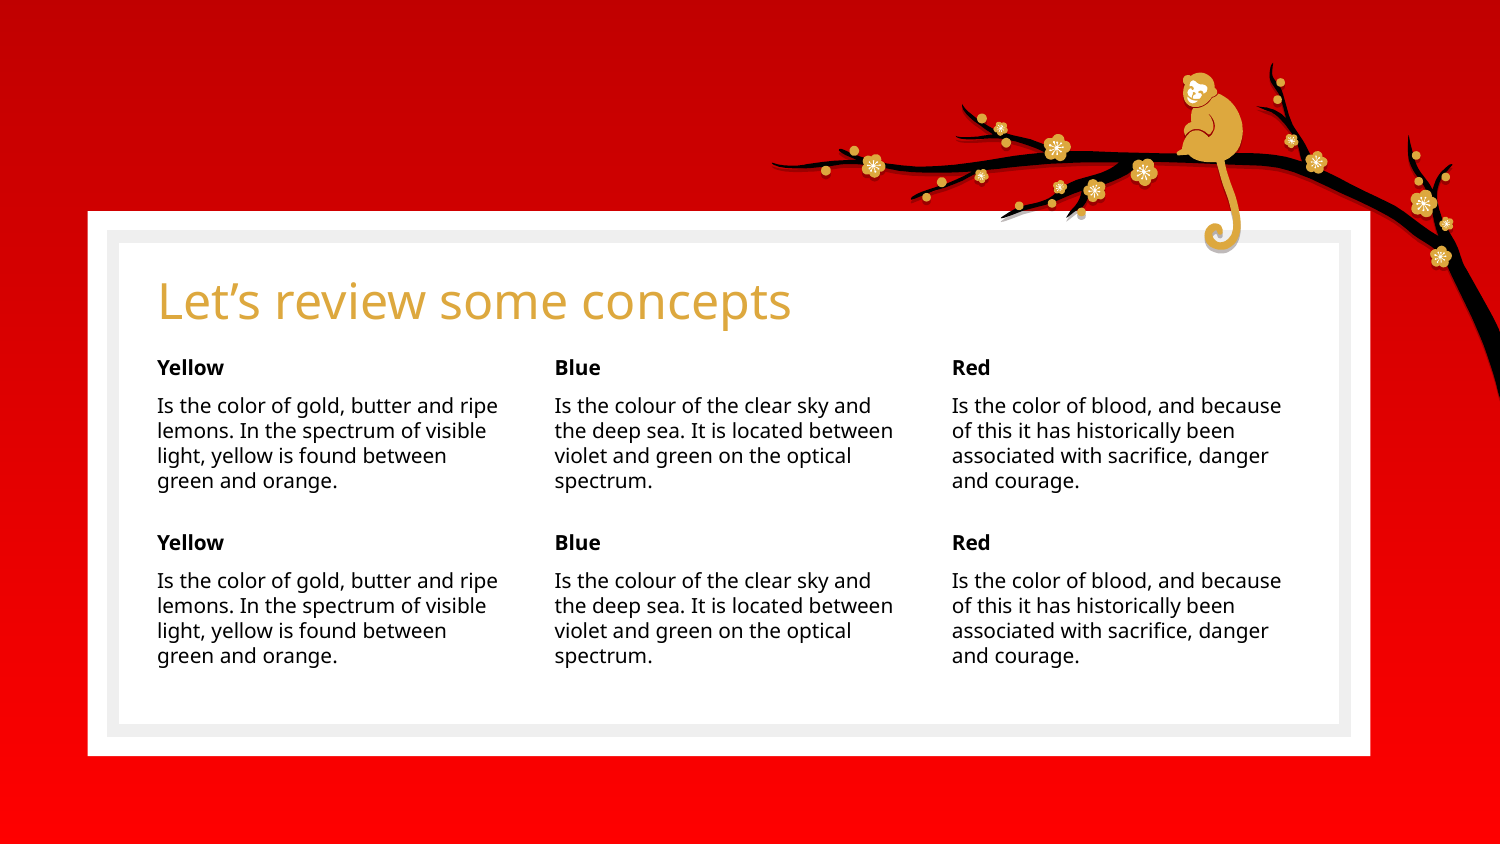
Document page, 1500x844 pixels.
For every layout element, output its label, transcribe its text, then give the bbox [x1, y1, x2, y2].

list Yellow Is the color of gold, butter and ripe lemons. In the spectrum of visible light, yellow is found between green and orange. [142, 339, 521, 514]
list Red Is the color of blood, and because of this it has historically been associated with sacrifice, danger and courage. [936, 514, 1315, 744]
list Blue Is the colour of the clear sky and the deep sea. It is located between violet and green on the optical spectrum. [539, 514, 918, 744]
list Red Is the color of blood, and because of this it has historically been associated with sacrifice, danger and courage. [936, 339, 1315, 514]
list Yellow Is the color of gold, butter and ripe lemons. In the spectrum of visible light, yellow is found between green and orange. [142, 514, 521, 744]
title Let’s review some concepts [142, 271, 1315, 345]
list Blue Is the colour of the clear sky and the deep sea. It is located between violet and green on the optical spectrum. [539, 339, 918, 514]
